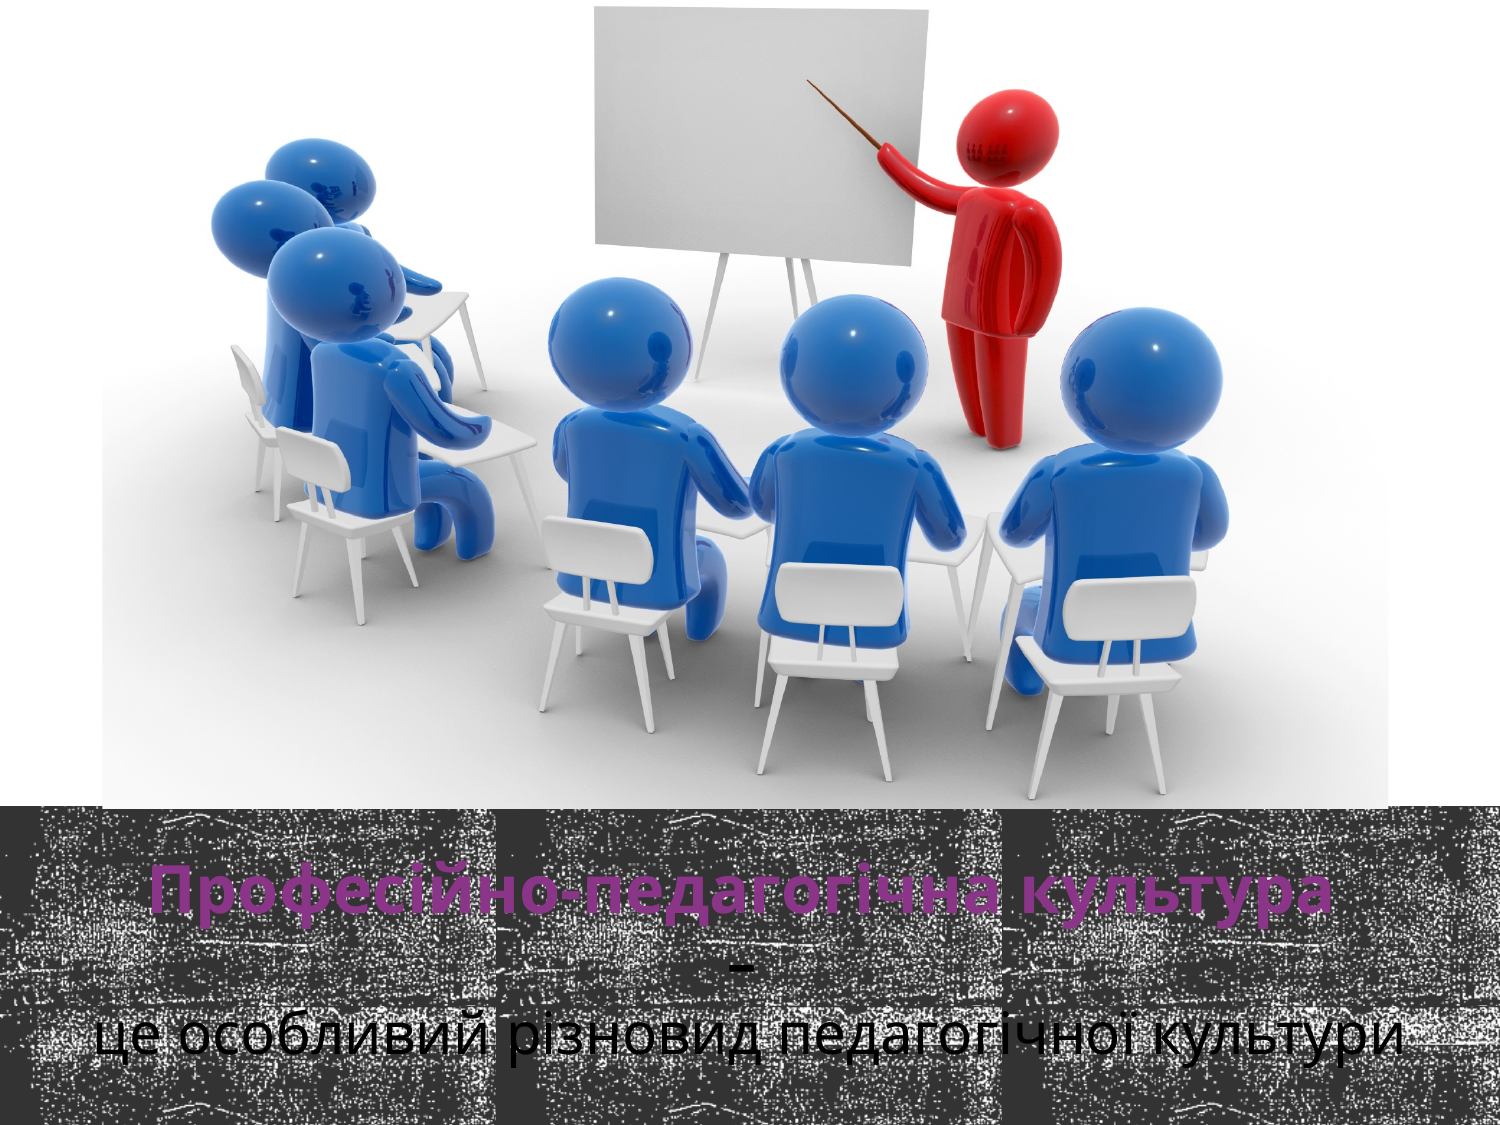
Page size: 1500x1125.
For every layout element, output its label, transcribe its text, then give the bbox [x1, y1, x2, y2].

picture [102, 0, 1389, 809]
list Професійно-педагогічна культура – це особливий різновид педагогічної культури [0, 839, 1500, 1125]
